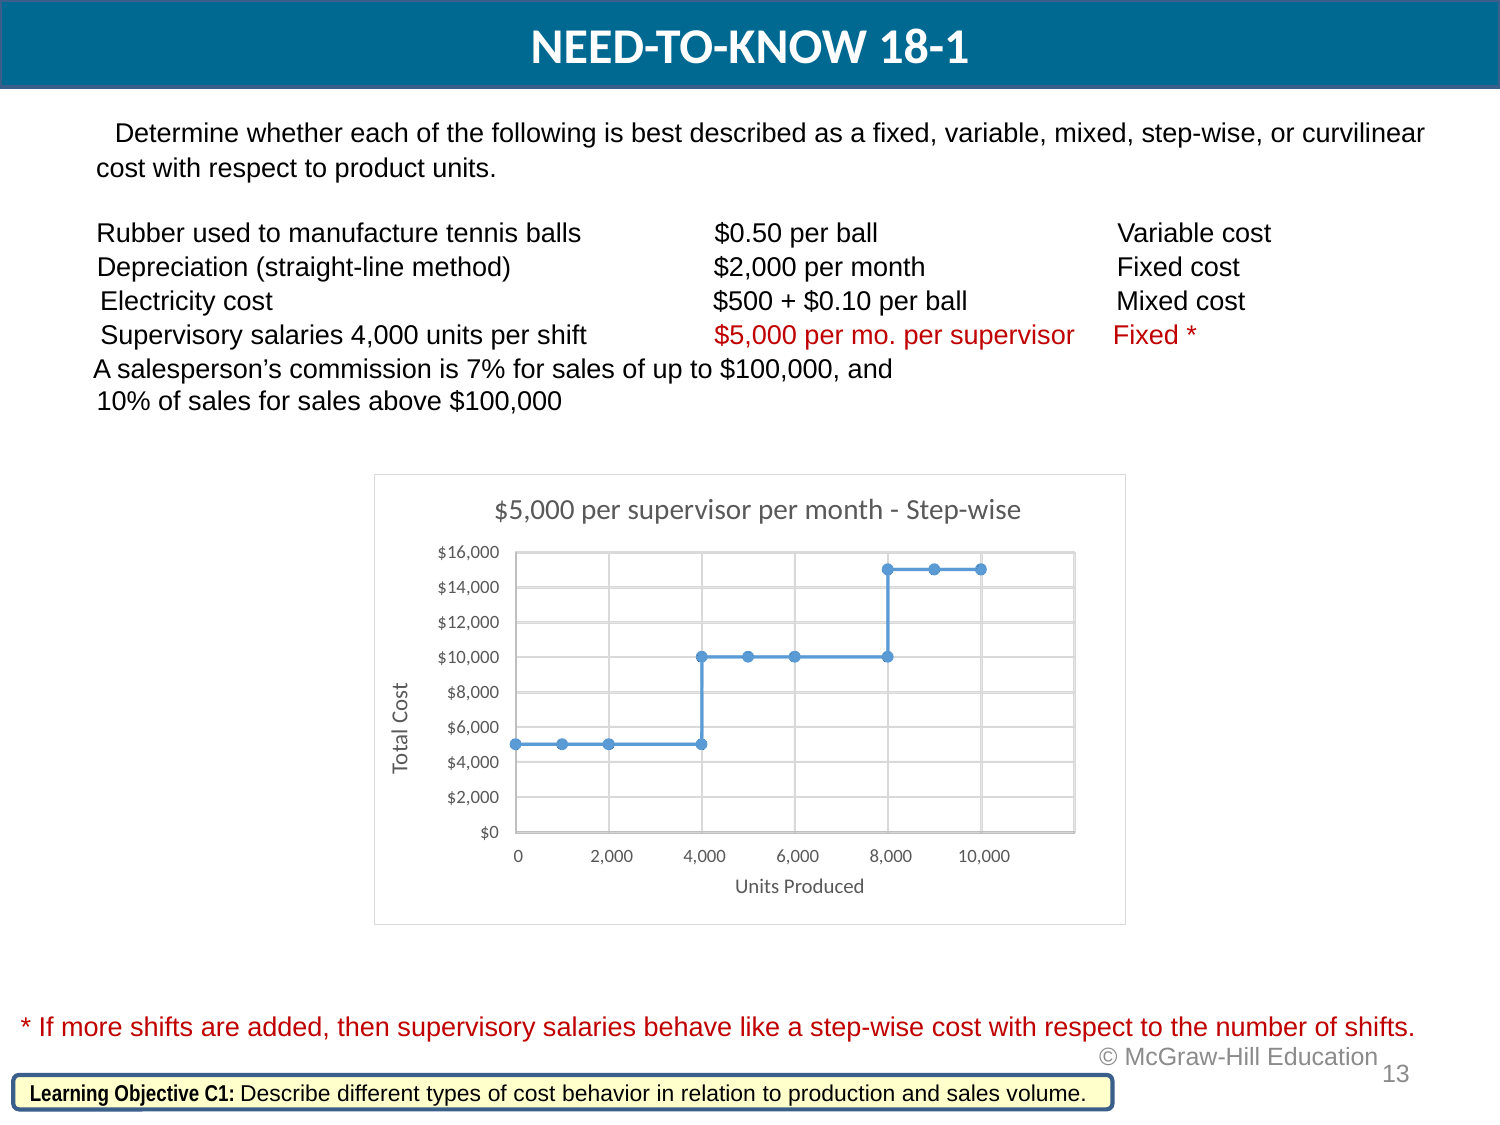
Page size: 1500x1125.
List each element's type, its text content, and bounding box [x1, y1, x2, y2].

slide_number 13 [1074, 1042, 1425, 1103]
text_box Total Cost [384, 682, 413, 775]
text_box [374, 474, 1126, 925]
text_box $5,000 per mo. per supervisor [714, 317, 1083, 350]
text_box Mixed cost [1116, 283, 1246, 316]
text_box © McGraw-Hill Education [1077, 1032, 1433, 1071]
text_box $2,000 per month [713, 249, 926, 282]
text_box NEED-TO-KNOW 18-1 [0, 0, 1500, 89]
text_box cost with respect to product units. [96, 150, 497, 184]
text_box Determine whether each of the following is best described as a fixed, variable, mixed, step-wise, or curvilinear [114, 115, 1425, 149]
text_box $500 + $0.10 per ball [713, 283, 968, 316]
text_box Depreciation (straight-line method) [96, 249, 519, 282]
text_box Learning Objective C1: Describe different types of cost behavior in relation to production and sales volume. [13, 1074, 1113, 1110]
text_box Variable cost [1117, 215, 1272, 248]
text_box A salesperson’s commission is 7% for sales of up to $100,000, and [93, 351, 900, 384]
text_box * If more shifts are added, then supervisory salaries behave like a step-wise cost with respect to the number of shifts. [20, 1009, 1466, 1042]
text_box $0.50 per ball [714, 215, 879, 248]
text_box Electricity cost [100, 283, 281, 316]
text_box 10% of sales for sales above $100,000 [96, 383, 562, 417]
text_box [74, 112, 1348, 184]
text_box Fixed cost [1116, 249, 1241, 282]
text_box Rubber used to manufacture tennis balls [96, 215, 589, 248]
text_box Fixed * [1112, 317, 1198, 350]
text_box Supervisory salaries 4,000 units per shift [100, 317, 587, 350]
